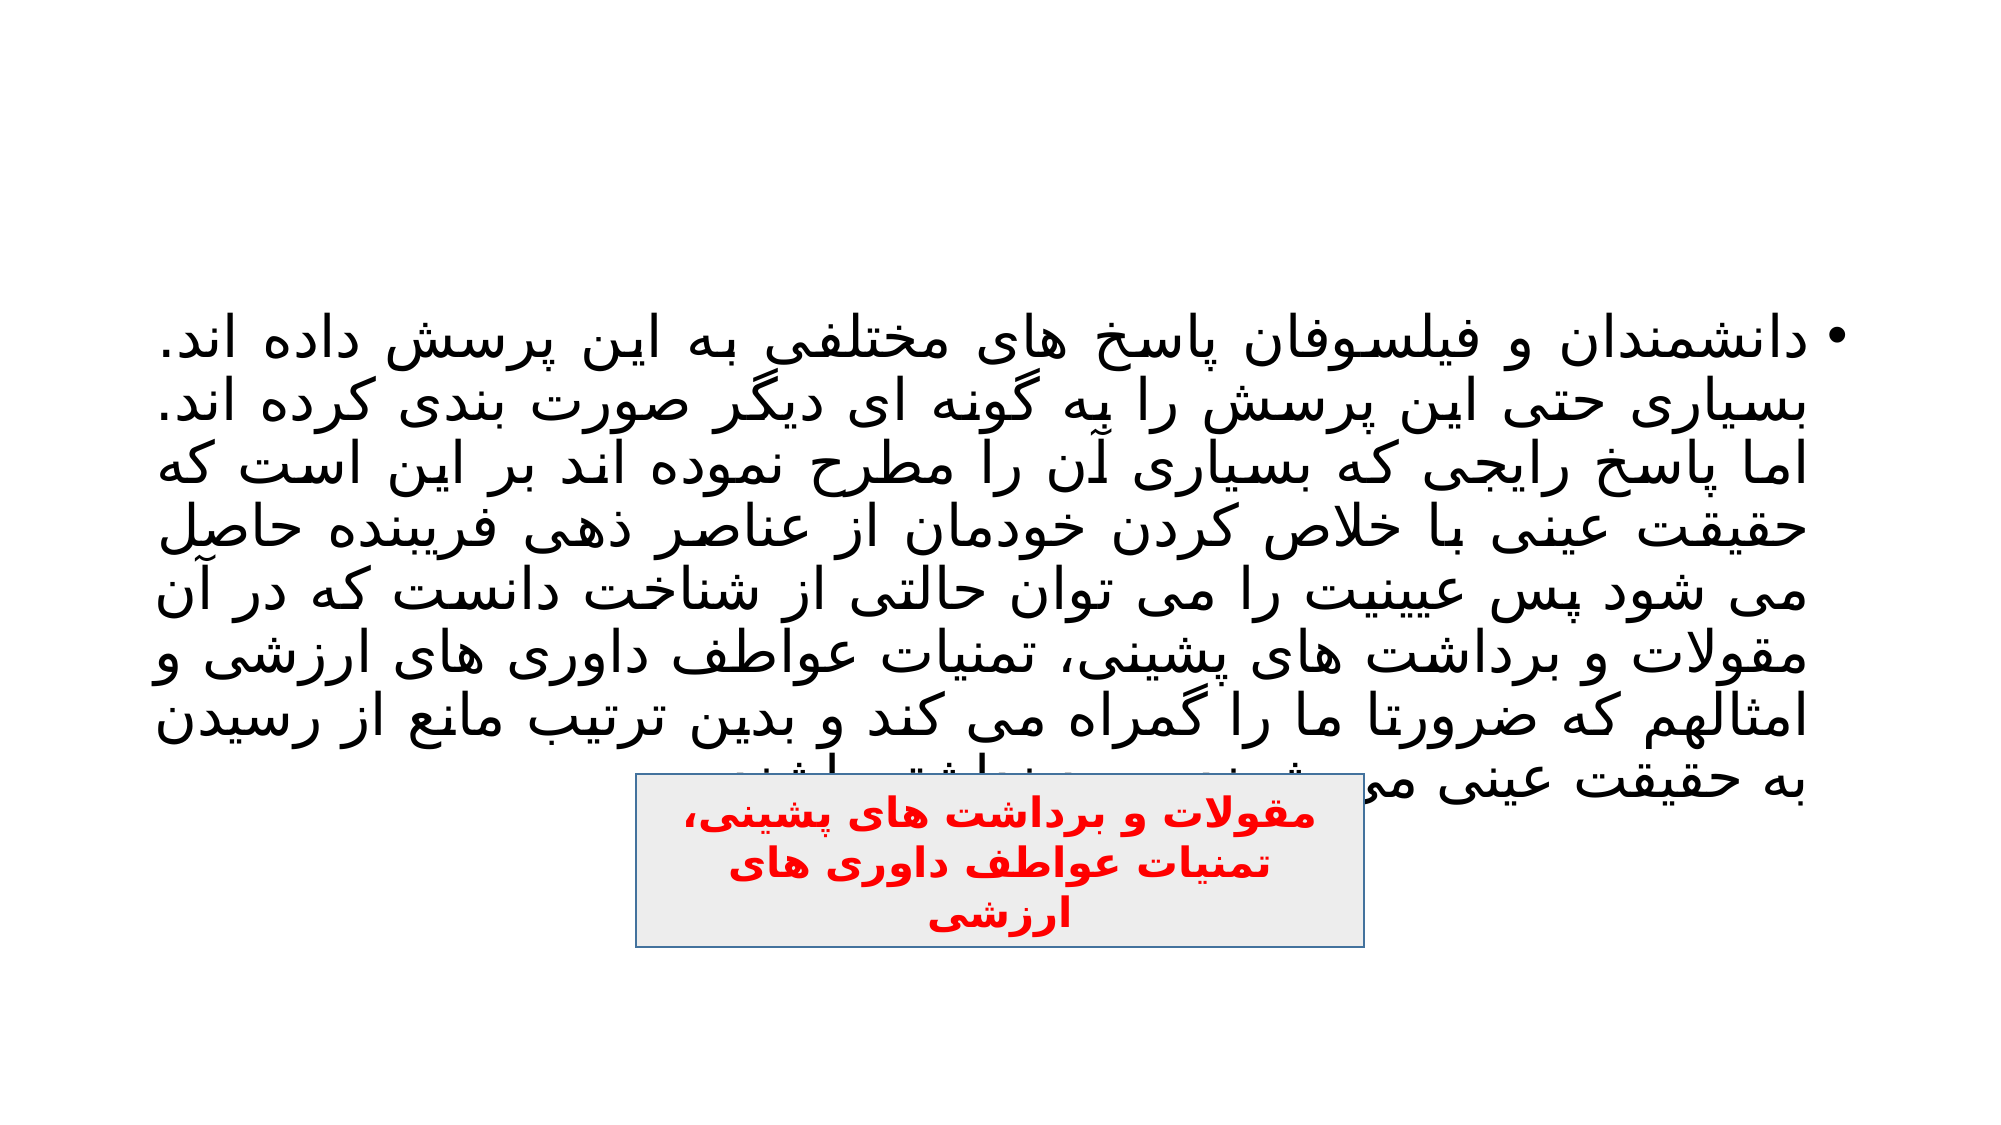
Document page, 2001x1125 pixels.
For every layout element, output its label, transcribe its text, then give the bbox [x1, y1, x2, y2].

list دانشمندان و فیلسوفان پاسخ های مختلفی به این پرسش داده اند. بسیاری حتی این پرسش را به گونه ای دیگر صورت بندی کرده اند. اما پاسخ رایجی که بسیاری آن را مطرح نموده اند بر این است که حقیقت عینی با خلاص کردن خودمان از عناصر ذهی فریبنده حاصل می شود پس عیینیت را می توان حالتی از شناخت دانست که در آن مقولات و برداشت های پشینی، تمنیات عواطف داوری های ارزشی و امثالهم که ضرورتا ما را گمراه می کند و بدین ترتیب مانع از رسیدن به حقیقت عینی می شوند وجود نداشته باشند. [137, 299, 1863, 1014]
text_box مقولات و برداشت های پشینی، تمنیات عواطف داوری های ارزشی [635, 773, 1365, 948]
